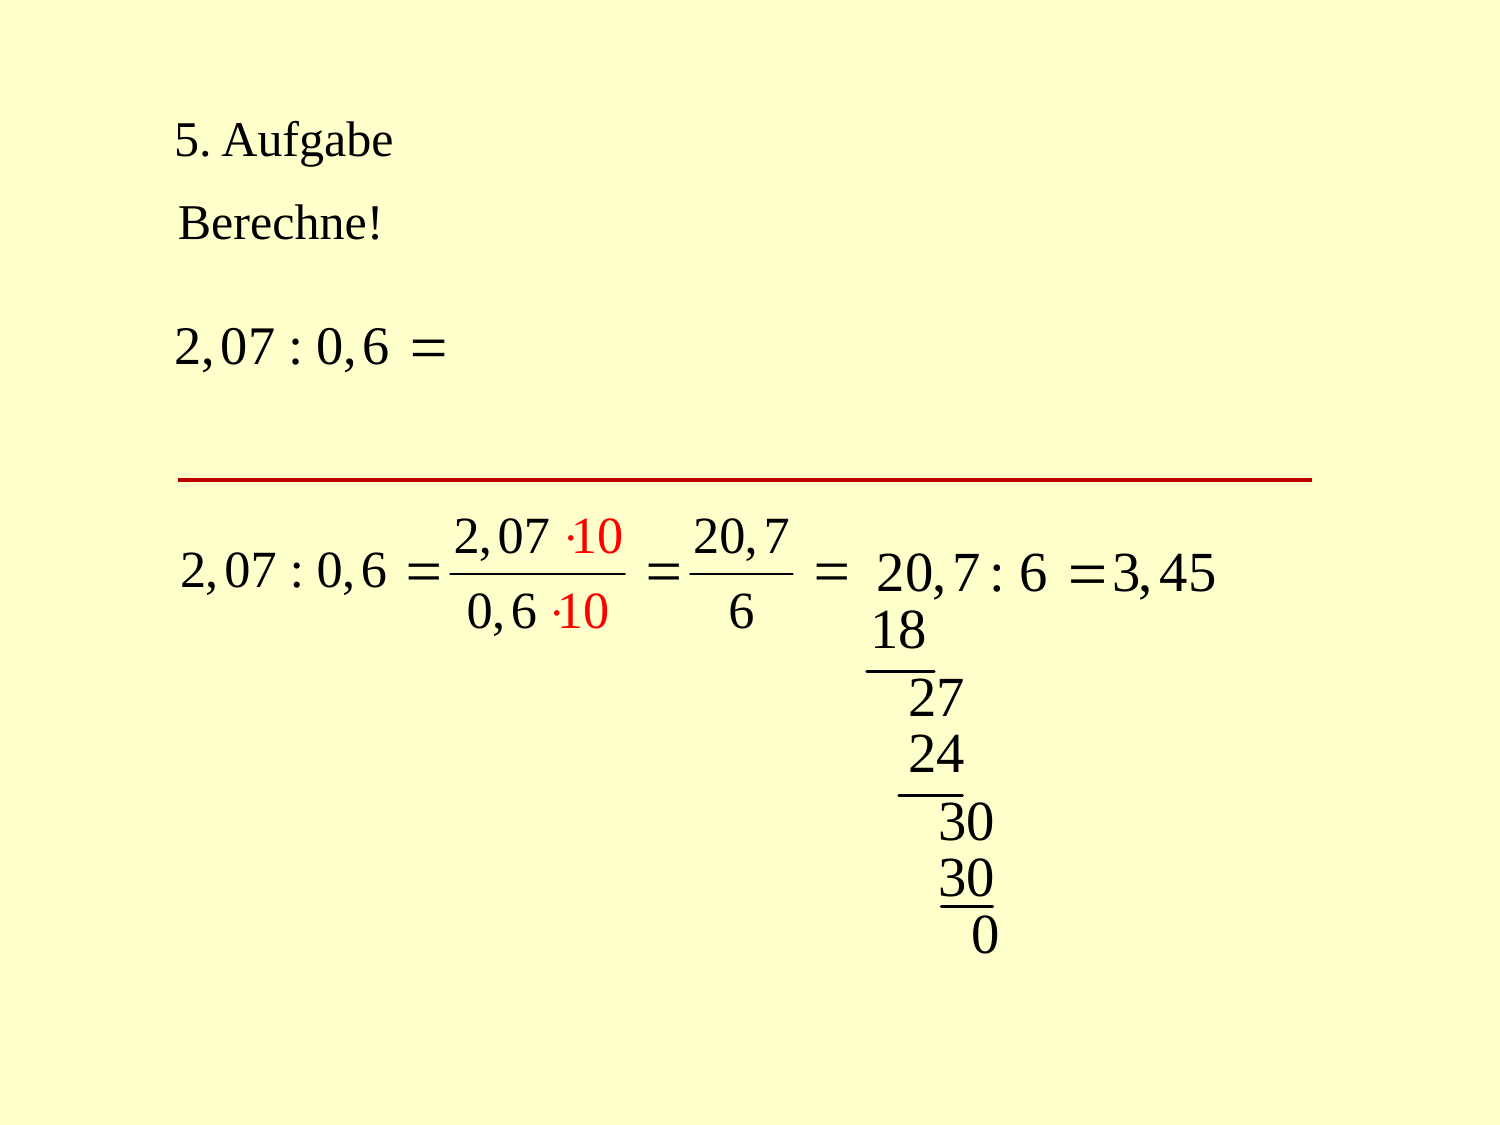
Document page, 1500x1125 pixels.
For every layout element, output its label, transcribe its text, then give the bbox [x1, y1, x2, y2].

text_box 5. Aufgabe [159, 99, 1223, 174]
picture [166, 314, 467, 388]
picture [171, 503, 1224, 981]
text_box Berechne! [163, 181, 1085, 257]
